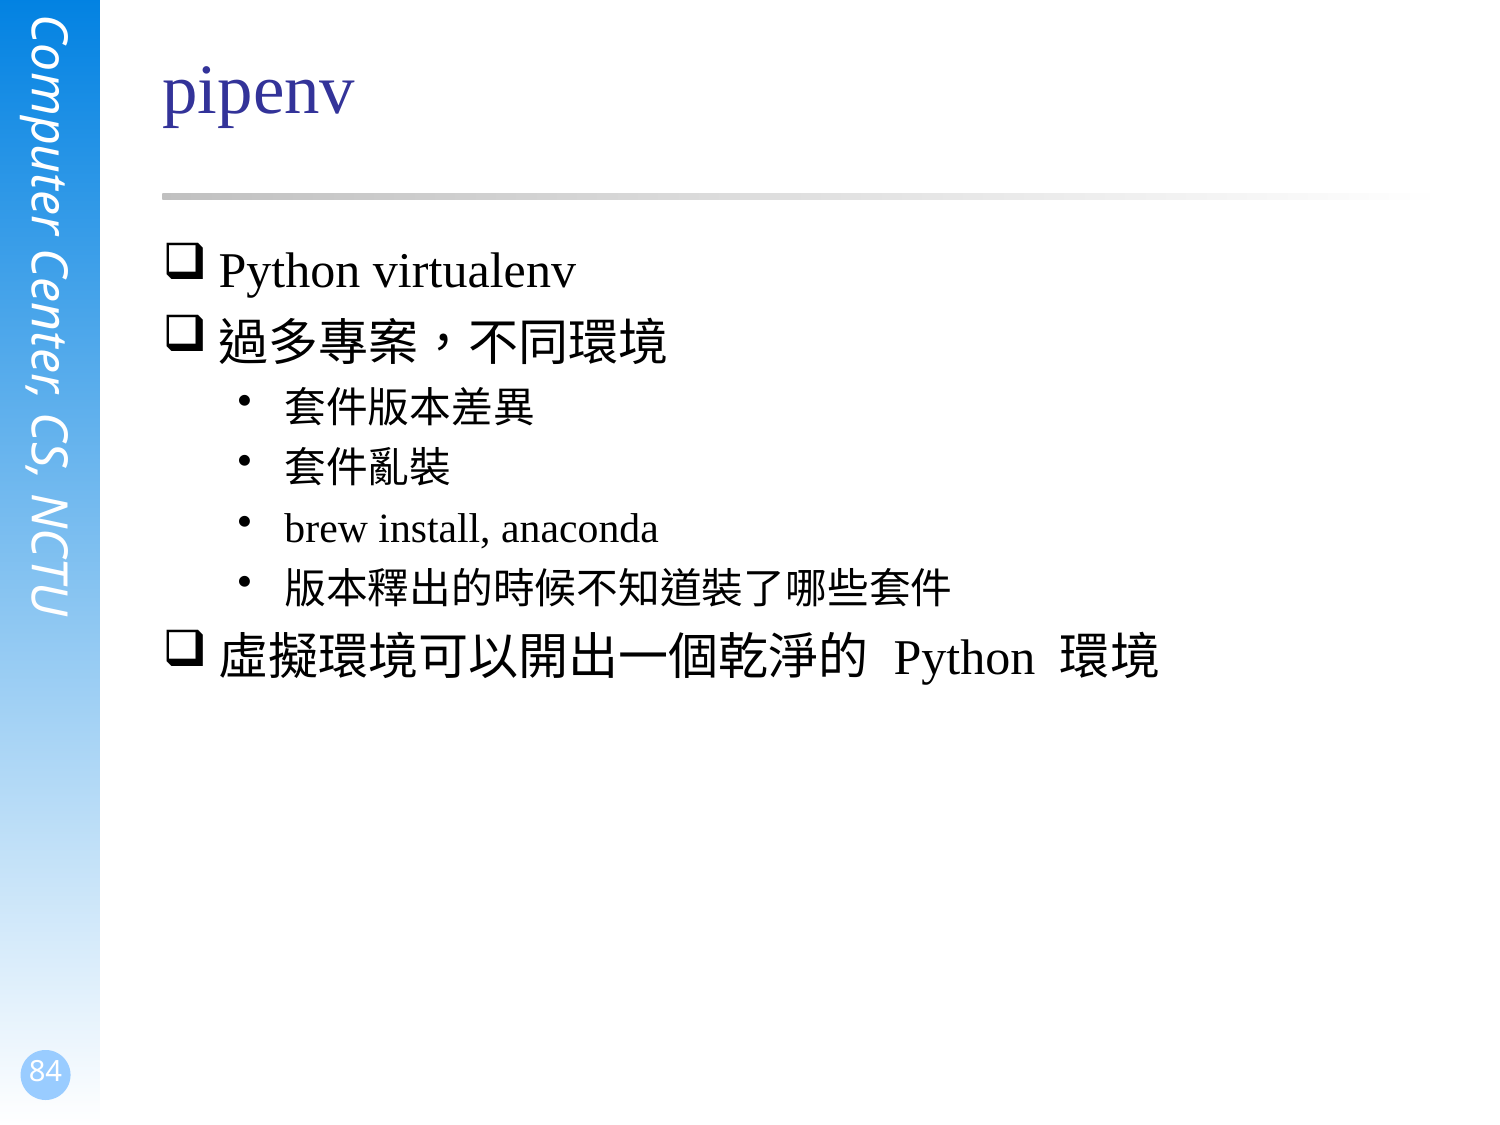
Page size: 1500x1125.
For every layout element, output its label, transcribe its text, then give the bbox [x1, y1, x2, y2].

list Python virtualenv 過多專案，不同環境 套件版本差異 套件亂裝 brew install, anaconda 版本釋出的時候不知道裝了哪些套件 虛擬環境可以開出一個乾淨的 Python 環境 [162, 237, 1438, 1000]
title pipenv [162, 42, 1438, 231]
